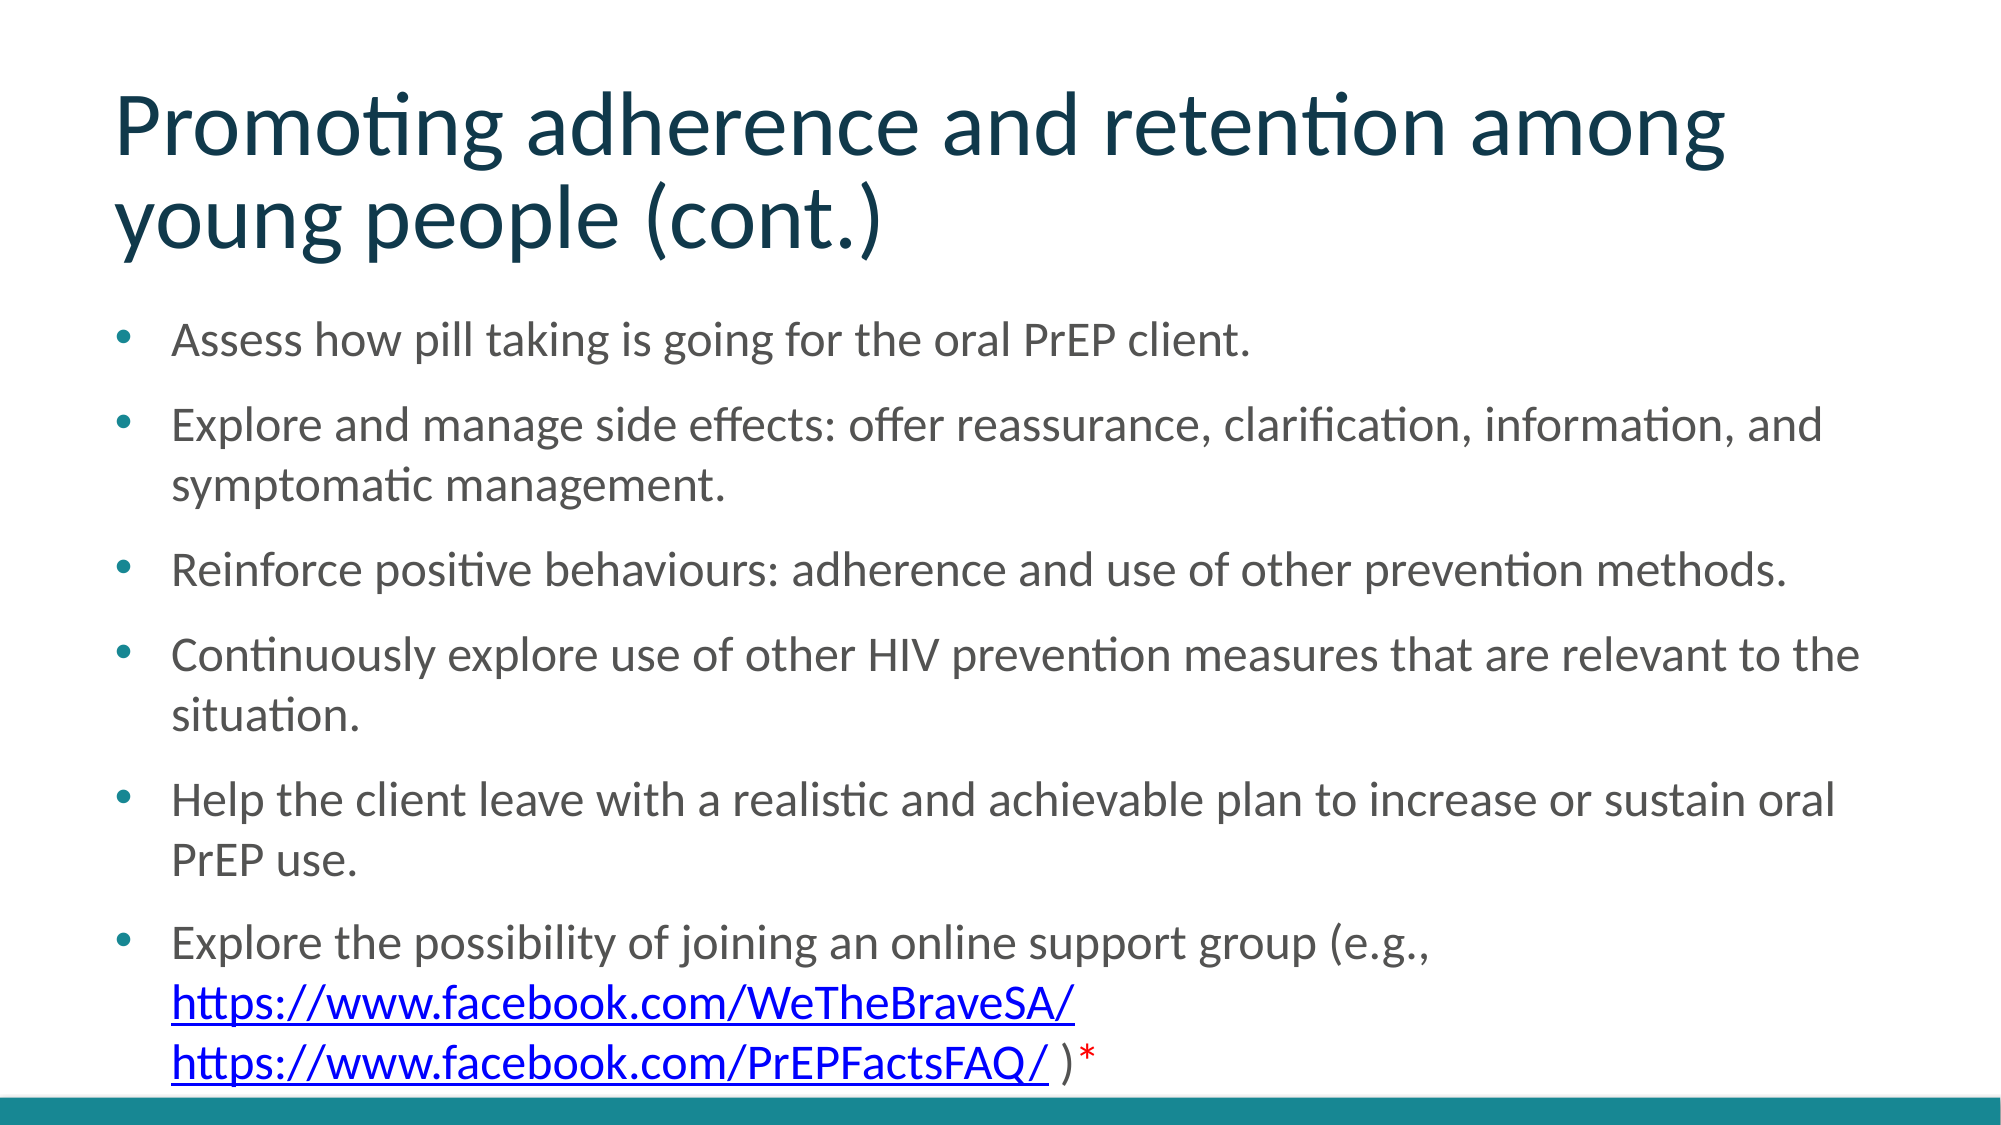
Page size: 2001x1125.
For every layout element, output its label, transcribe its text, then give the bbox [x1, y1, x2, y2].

title Promoting adherence and retention among young people (cont.) [99, 73, 1900, 233]
list Assess how pill taking is going for the oral PrEP client. Explore and manage side effects: offer reassurance, clarification, information, and symptomatic management. Reinforce positive behaviours: adherence and use of other prevention methods. Continuously explore use of other HIV prevention measures that are relevant to the situation. Help the client leave with a realistic and achievable plan to increase or sustain oral PrEP use. Explore the possibility of joining an online support group (e.g., https://www.facebook.com/WeTheBraveSA/ https://www.facebook.com/PrEPFactsFAQ/ )* [99, 299, 1900, 819]
text_box “Pill taking isn’t easy and takes some practice, especially if you aren't used to taking pills” [1578, 676, 1990, 917]
